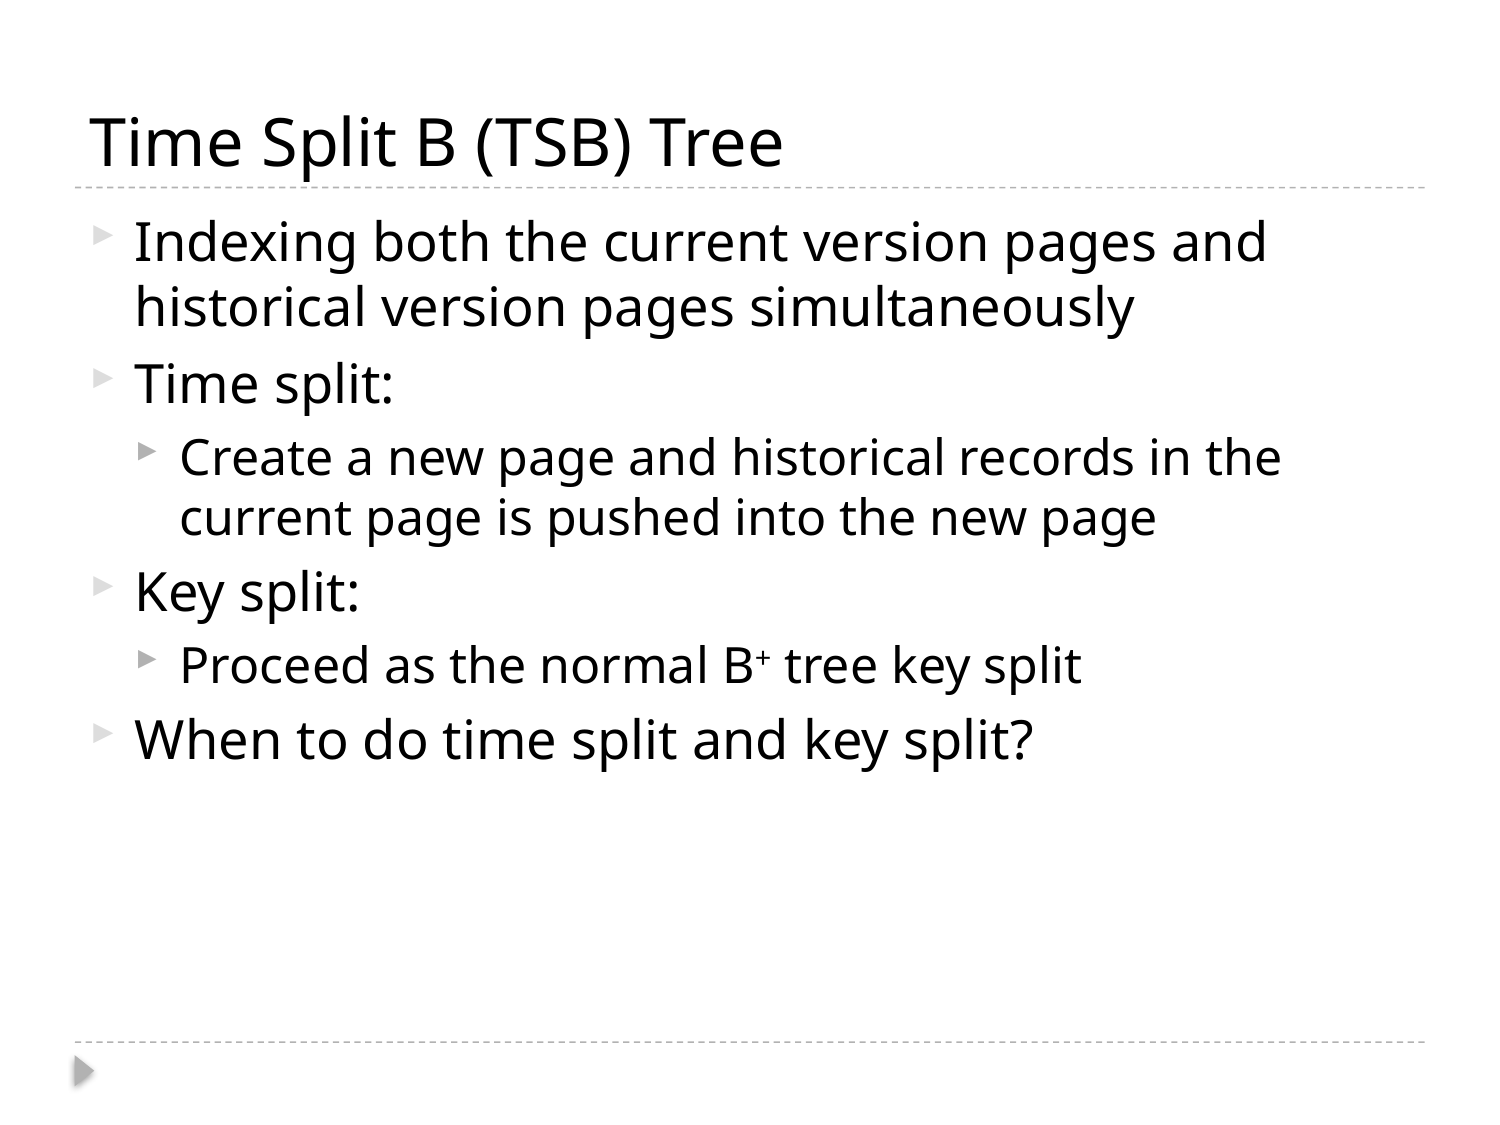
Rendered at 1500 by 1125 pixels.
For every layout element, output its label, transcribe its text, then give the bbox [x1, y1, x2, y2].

list Indexing both the current version pages and historical version pages simultaneously Time split: Create a new page and historical records in the current page is pushed into the new page Key split: Proceed as the normal B+ tree key split When to do time split and key split? [75, 200, 1425, 1010]
title Time Split B (TSB) Tree [75, 24, 1425, 188]
